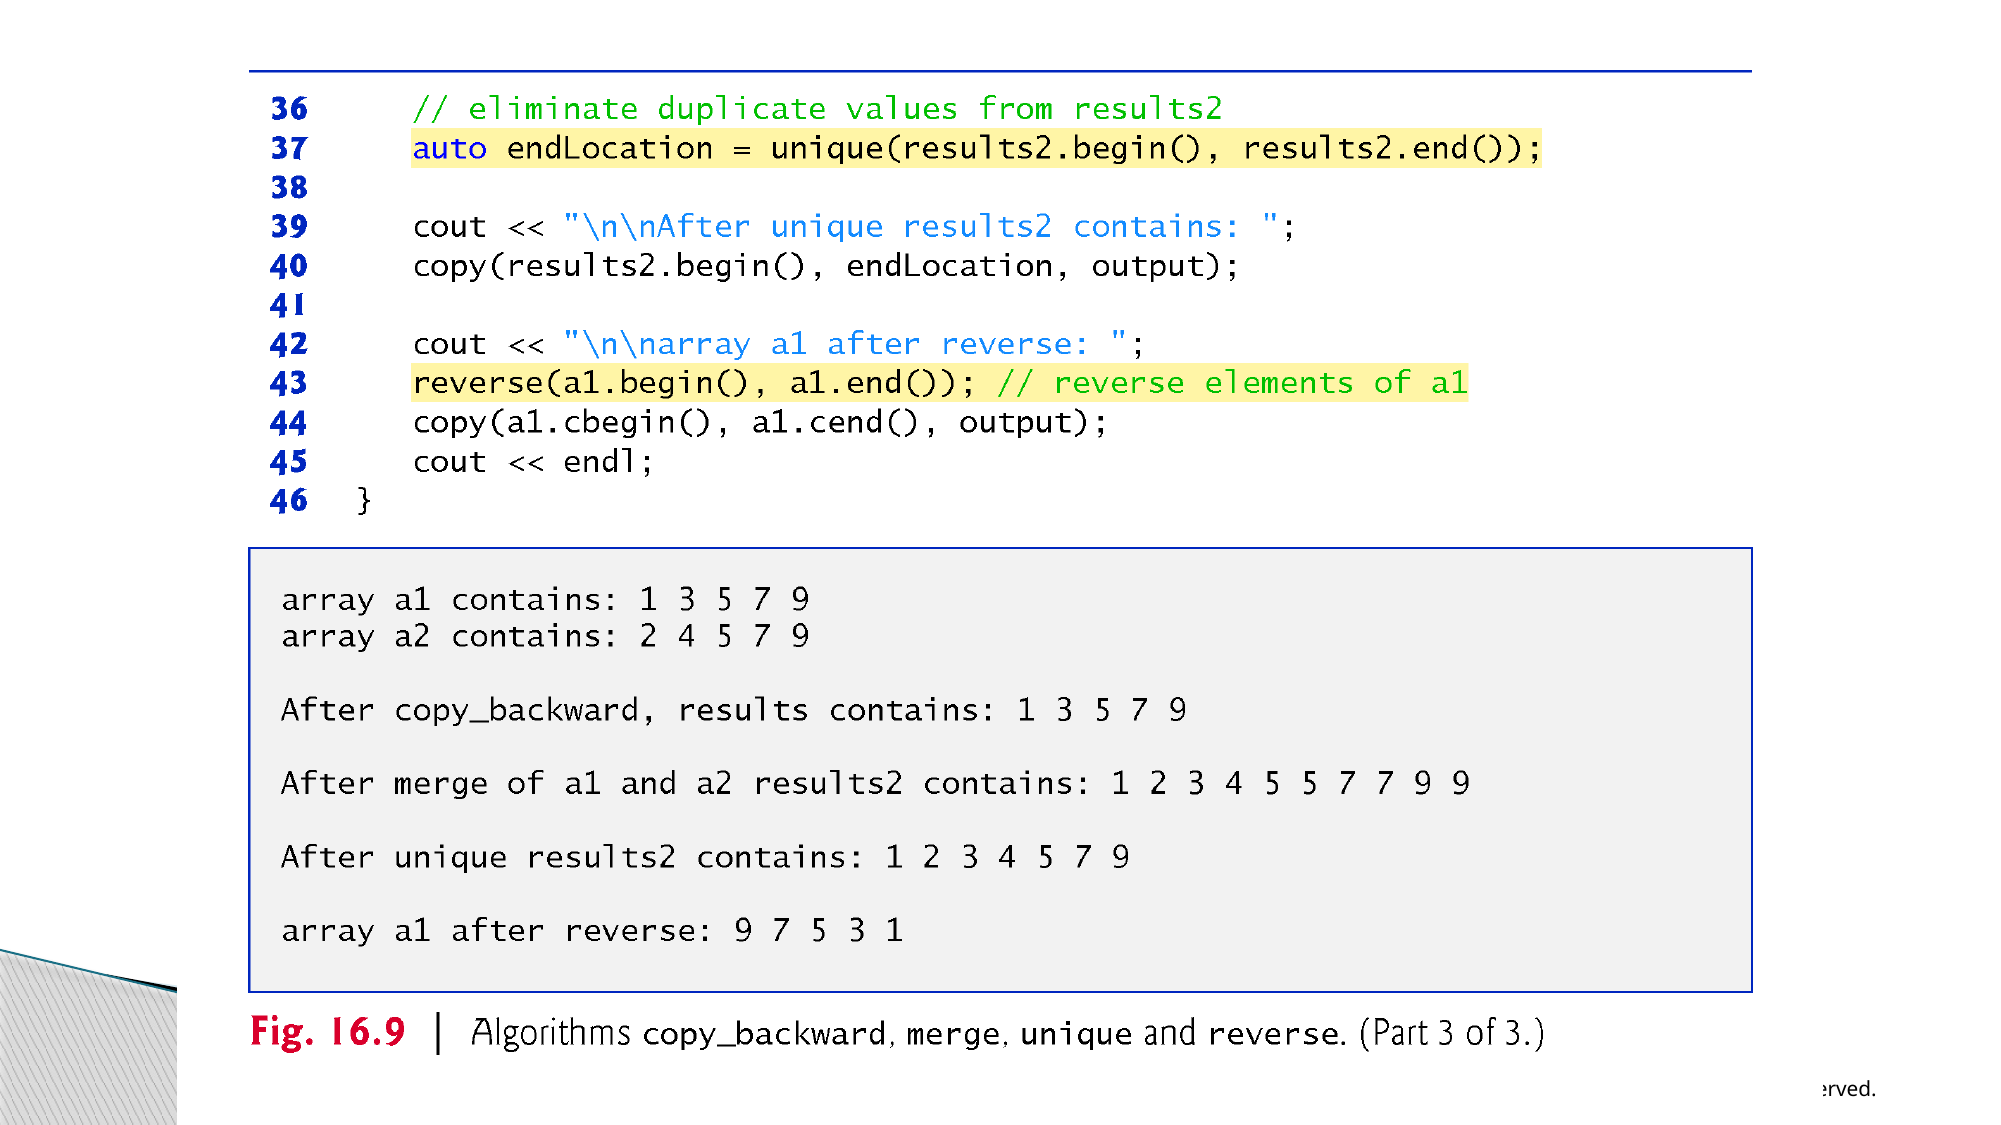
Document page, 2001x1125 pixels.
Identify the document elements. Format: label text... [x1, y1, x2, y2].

footer ©1992-2017 by Pearson Education, Inc. All Rights Reserved. [1829, 1051, 1892, 1112]
picture [177, 0, 1823, 1125]
